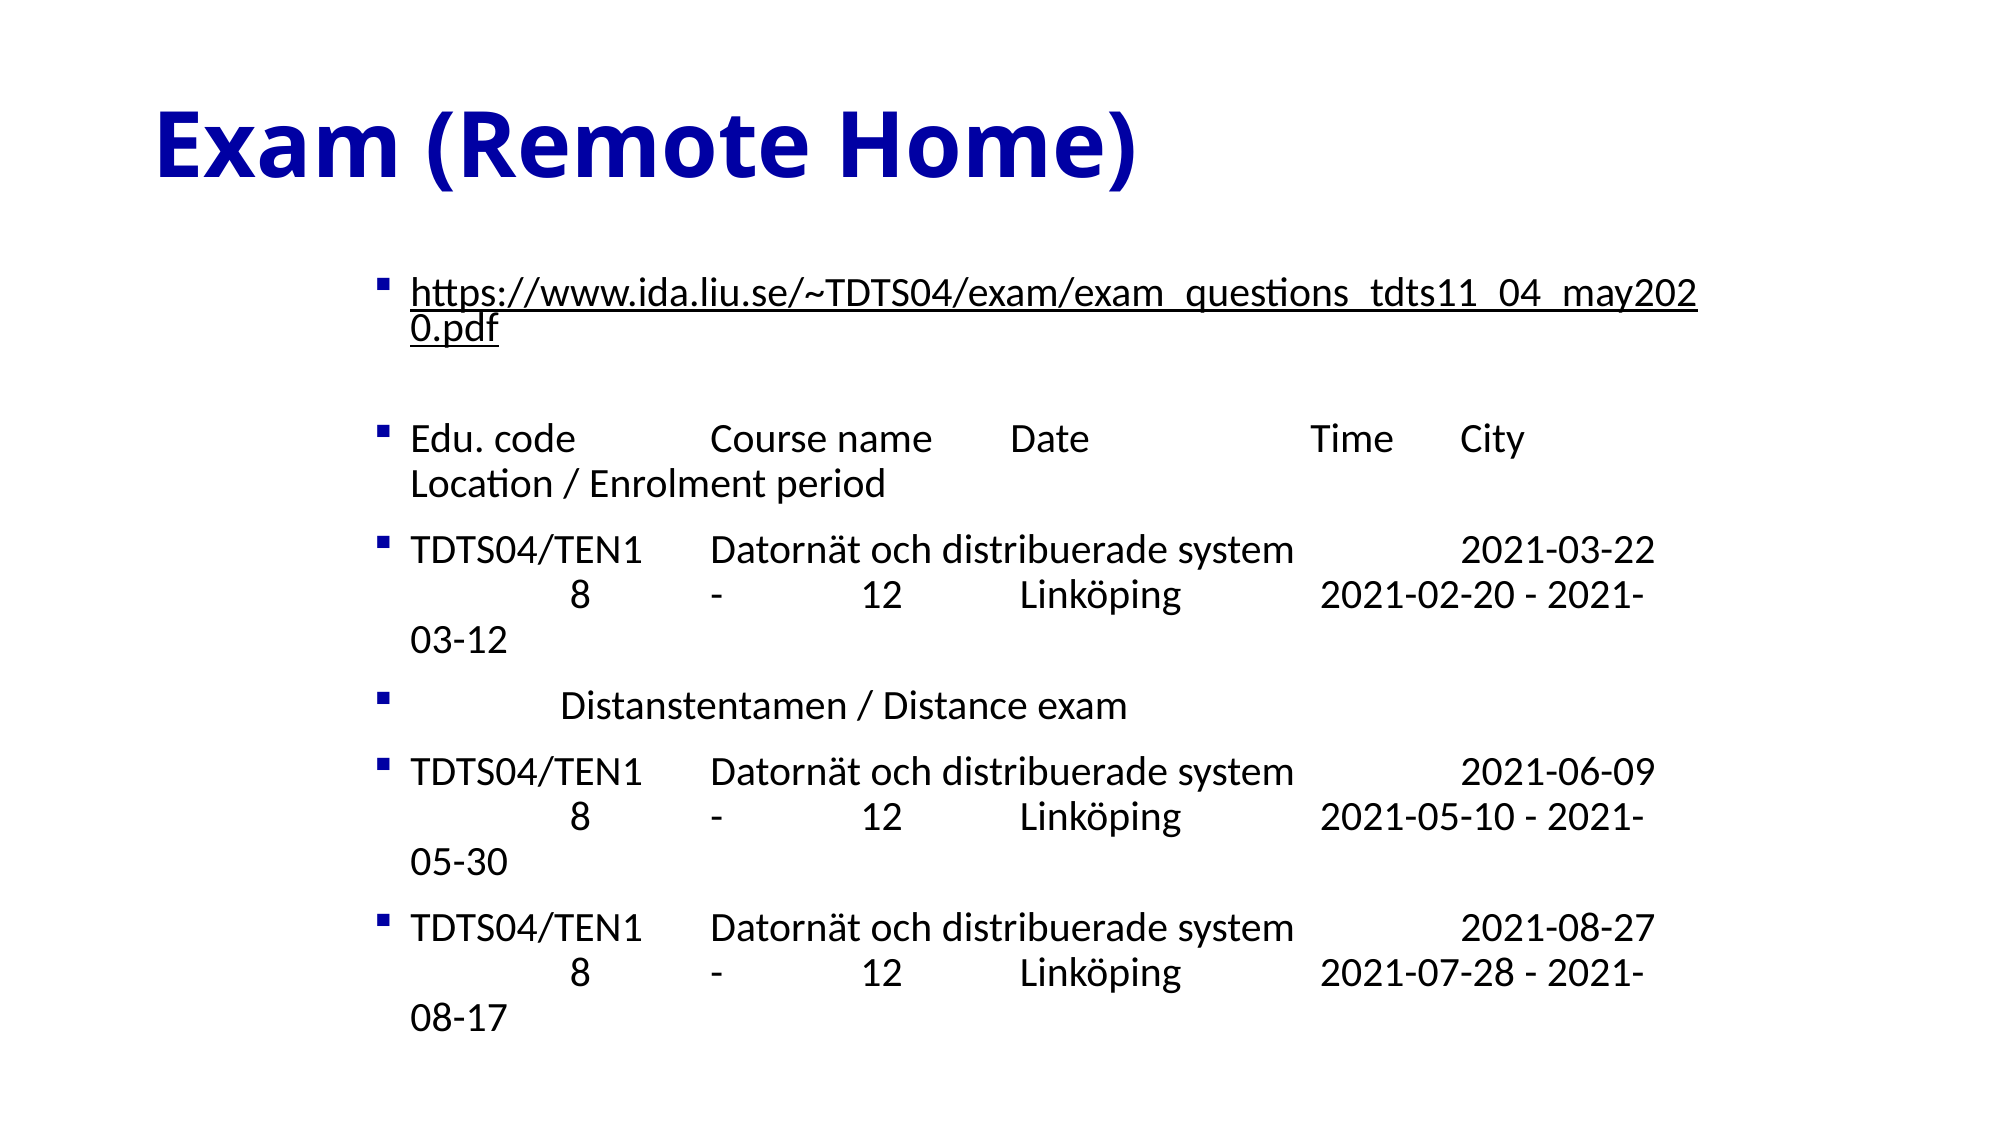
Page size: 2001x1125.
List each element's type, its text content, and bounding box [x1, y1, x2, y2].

list https://www.ida.liu.se/~TDTS04/exam/exam_questions_tdts11_04_may2020.pdf Edu. code Course name Date Time City Location / Enrolment period TDTS04/TEN1 Datornät och distribuerade system 2021-03-22 8 - 12 Linköping 2021-02-20 - 2021-03-12 Distanstentamen / Distance exam TDTS04/TEN1 Datornät och distribuerade system 2021-06-09 8 - 12 Linköping 2021-05-10 - 2021-05-30 TDTS04/TEN1 Datornät och distribuerade system 2021-08-27 8 - 12 Linköping 2021-07-28 - 2021-08-17 [337, 262, 1714, 1025]
title Exam (Remote Home) [137, 74, 1863, 221]
